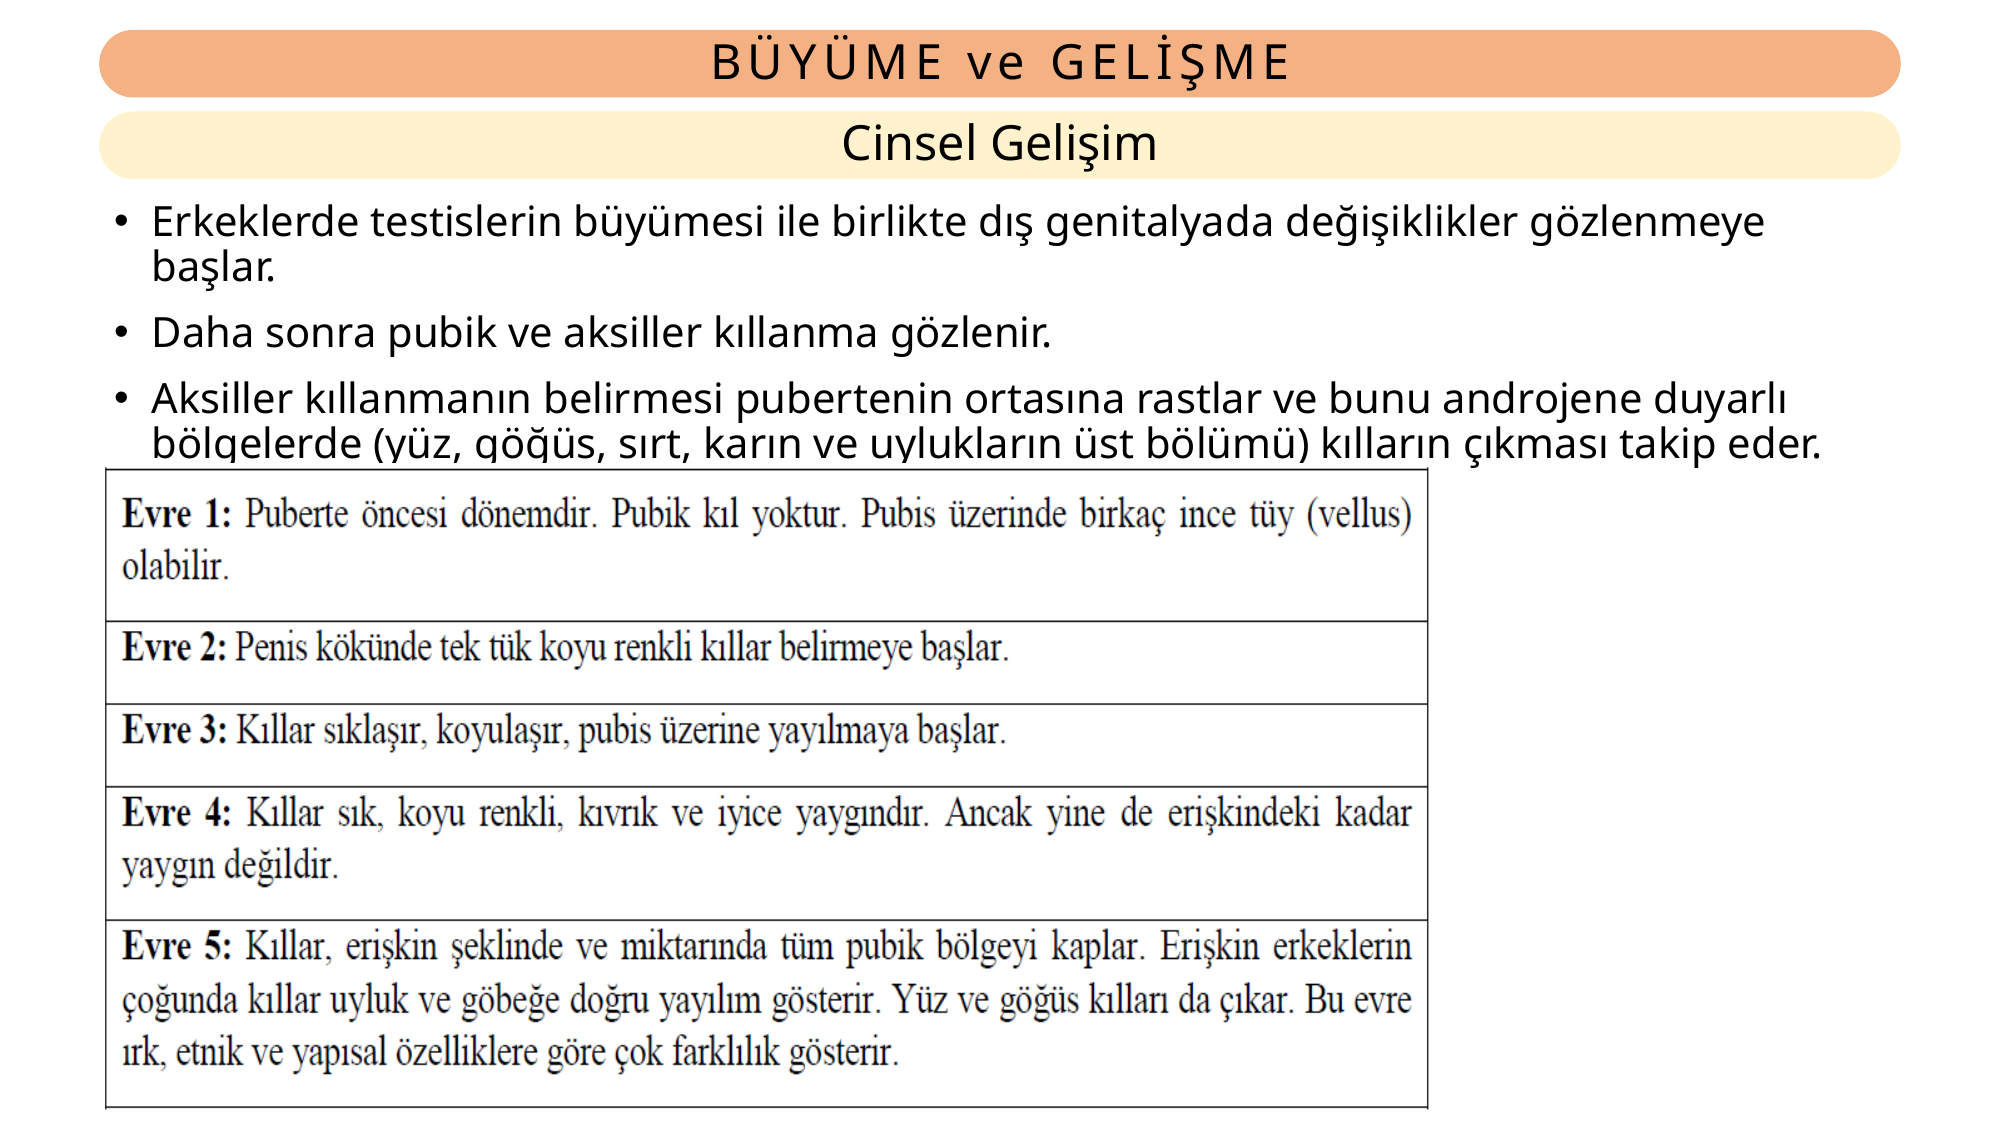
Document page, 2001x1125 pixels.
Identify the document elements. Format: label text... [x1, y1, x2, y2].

list Erkeklerde testislerin büyümesi ile birlikte dış genitalyada değişiklikler gözlenmeye başlar. Daha sonra pubik ve aksiller kıllanma gözlenir. Aksiller kıllanmanın belirmesi pubertenin ortasına rastlar ve bunu androjene duyarlı bölgelerde (yüz, göğüs, sırt, karın ve uylukların üst bölümü) kılların çıkması takip eder. [99, 193, 1901, 513]
text_box Cinsel Gelişim [99, 111, 1901, 179]
picture [99, 463, 1446, 1125]
title BÜYÜME ve GELİŞME [99, 29, 1901, 98]
